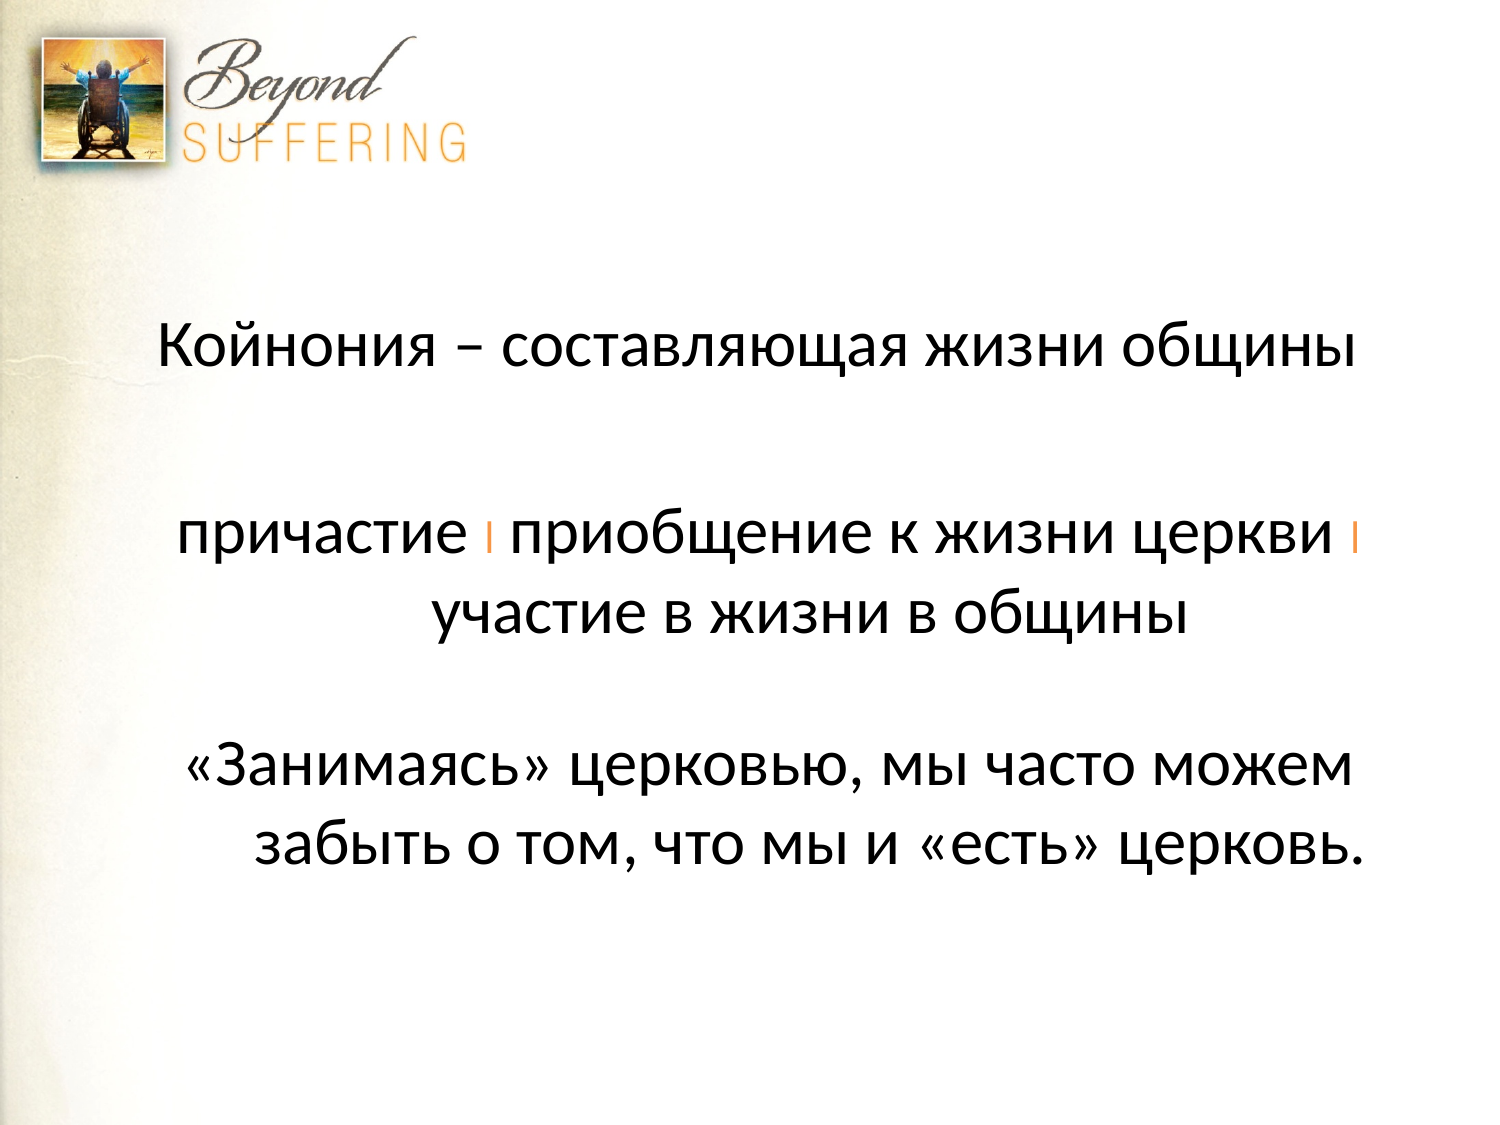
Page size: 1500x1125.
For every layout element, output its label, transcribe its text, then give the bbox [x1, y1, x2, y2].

list Койнония – составляющая жизни общины причастие l приобщение к жизни церкви l участие в жизни в общины «Занимаясь» церковью, мы часто можем забыть о том, что мы и «есть» церковь. [503, 224, 1426, 926]
picture [0, 0, 499, 1125]
